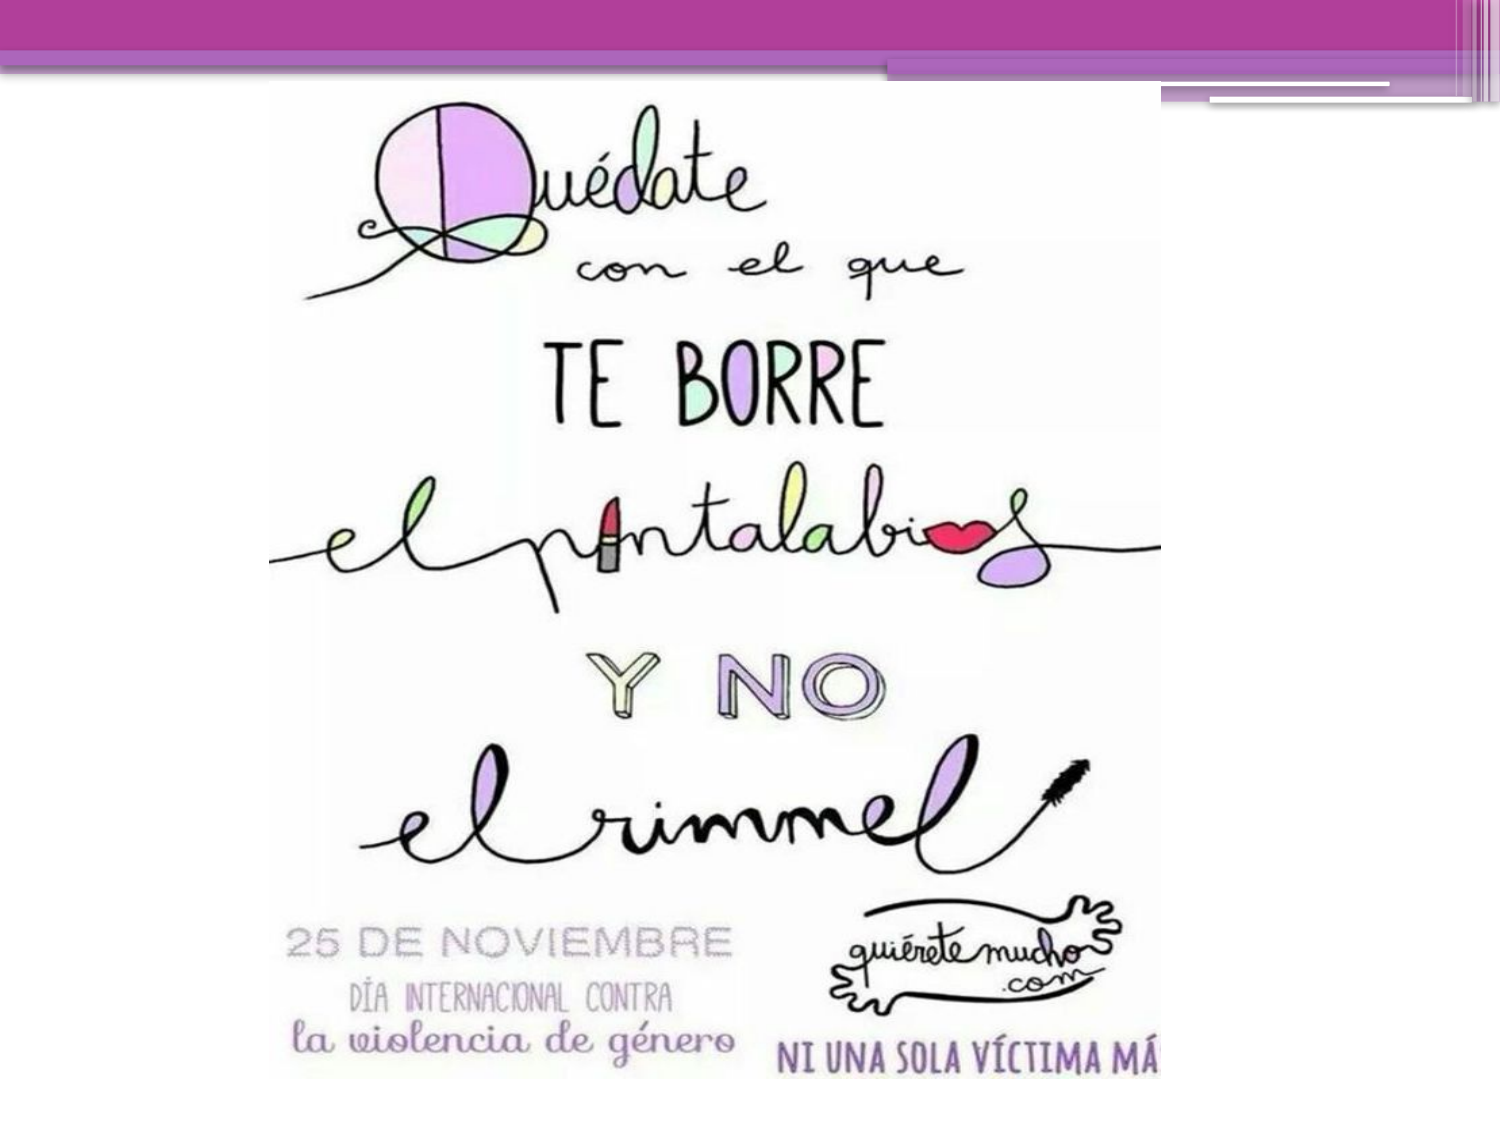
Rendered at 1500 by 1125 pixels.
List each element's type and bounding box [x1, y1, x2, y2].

list [269, 81, 1161, 1079]
